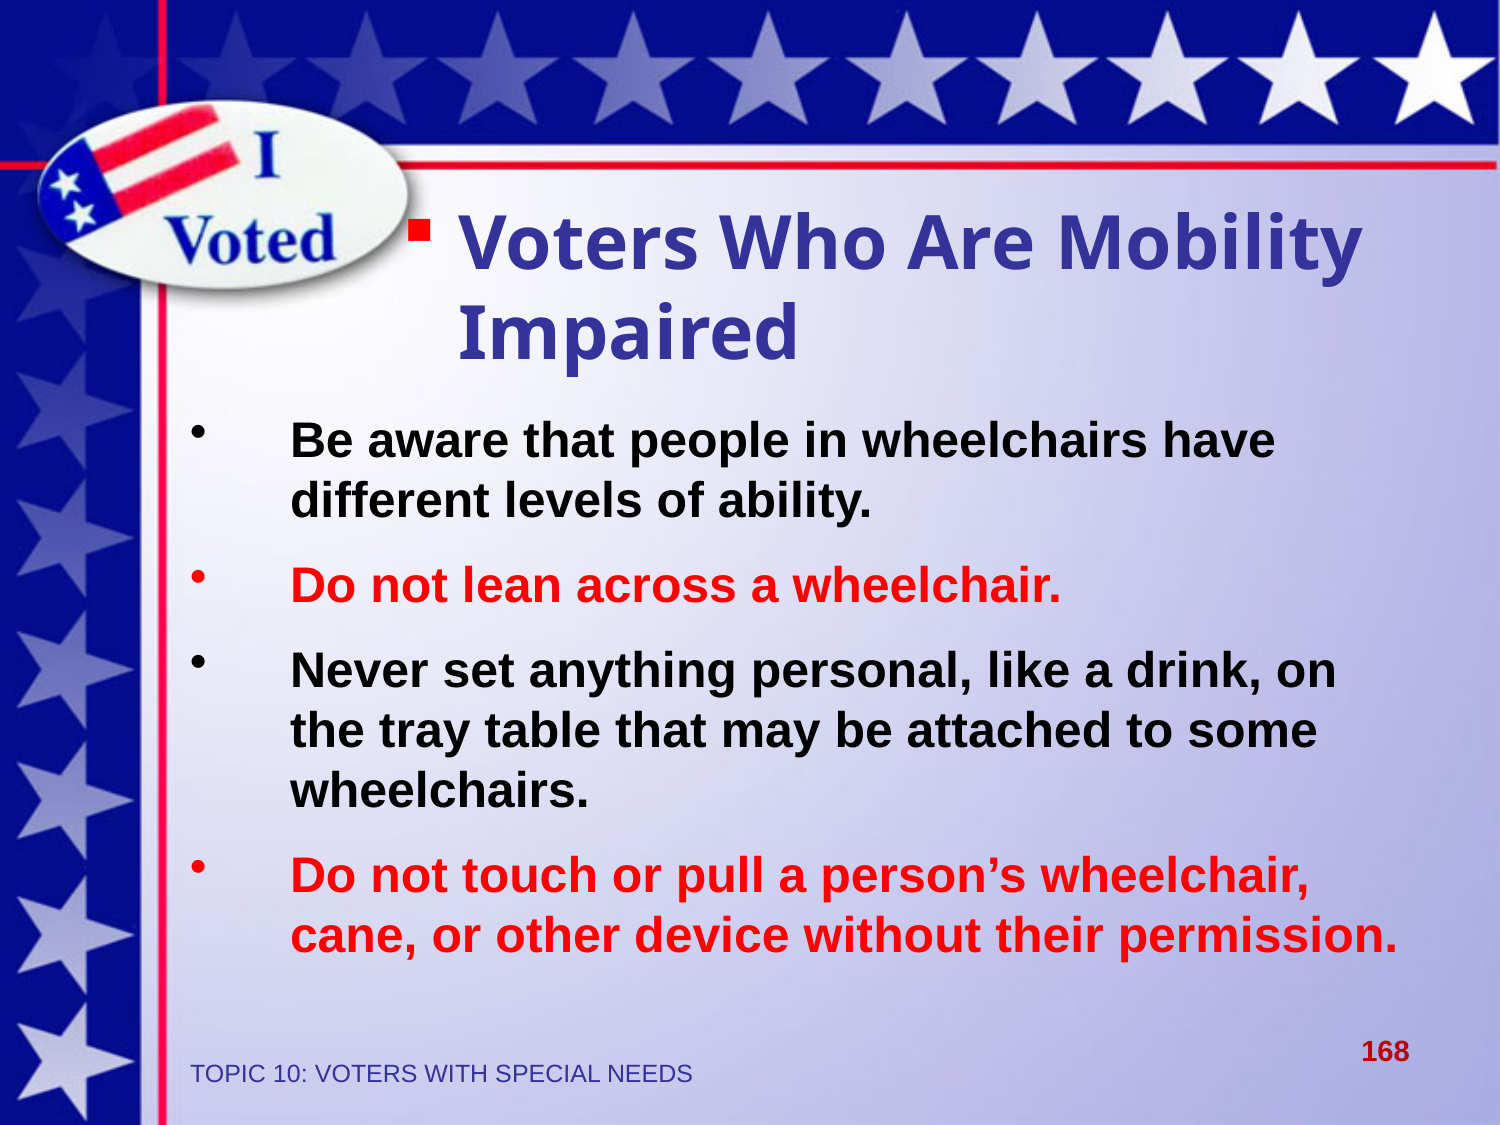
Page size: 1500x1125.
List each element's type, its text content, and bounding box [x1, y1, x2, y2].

slide_number 168 [1074, 1024, 1426, 1103]
list Be aware that people in wheelchairs have different levels of ability. Do not lean across a wheelchair. Never set anything personal, like a drink, on the tray table that may be attached to some wheelchairs. Do not touch or pull a person’s wheelchair, cane, or other device without their permission. [174, 399, 1438, 1013]
text_box TOPIC 10: VOTERS WITH SPECIAL NEEDS [175, 1050, 710, 1095]
picture [0, 0, 1500, 1125]
text_box Voters Who Are Mobility Impaired [387, 187, 1450, 383]
